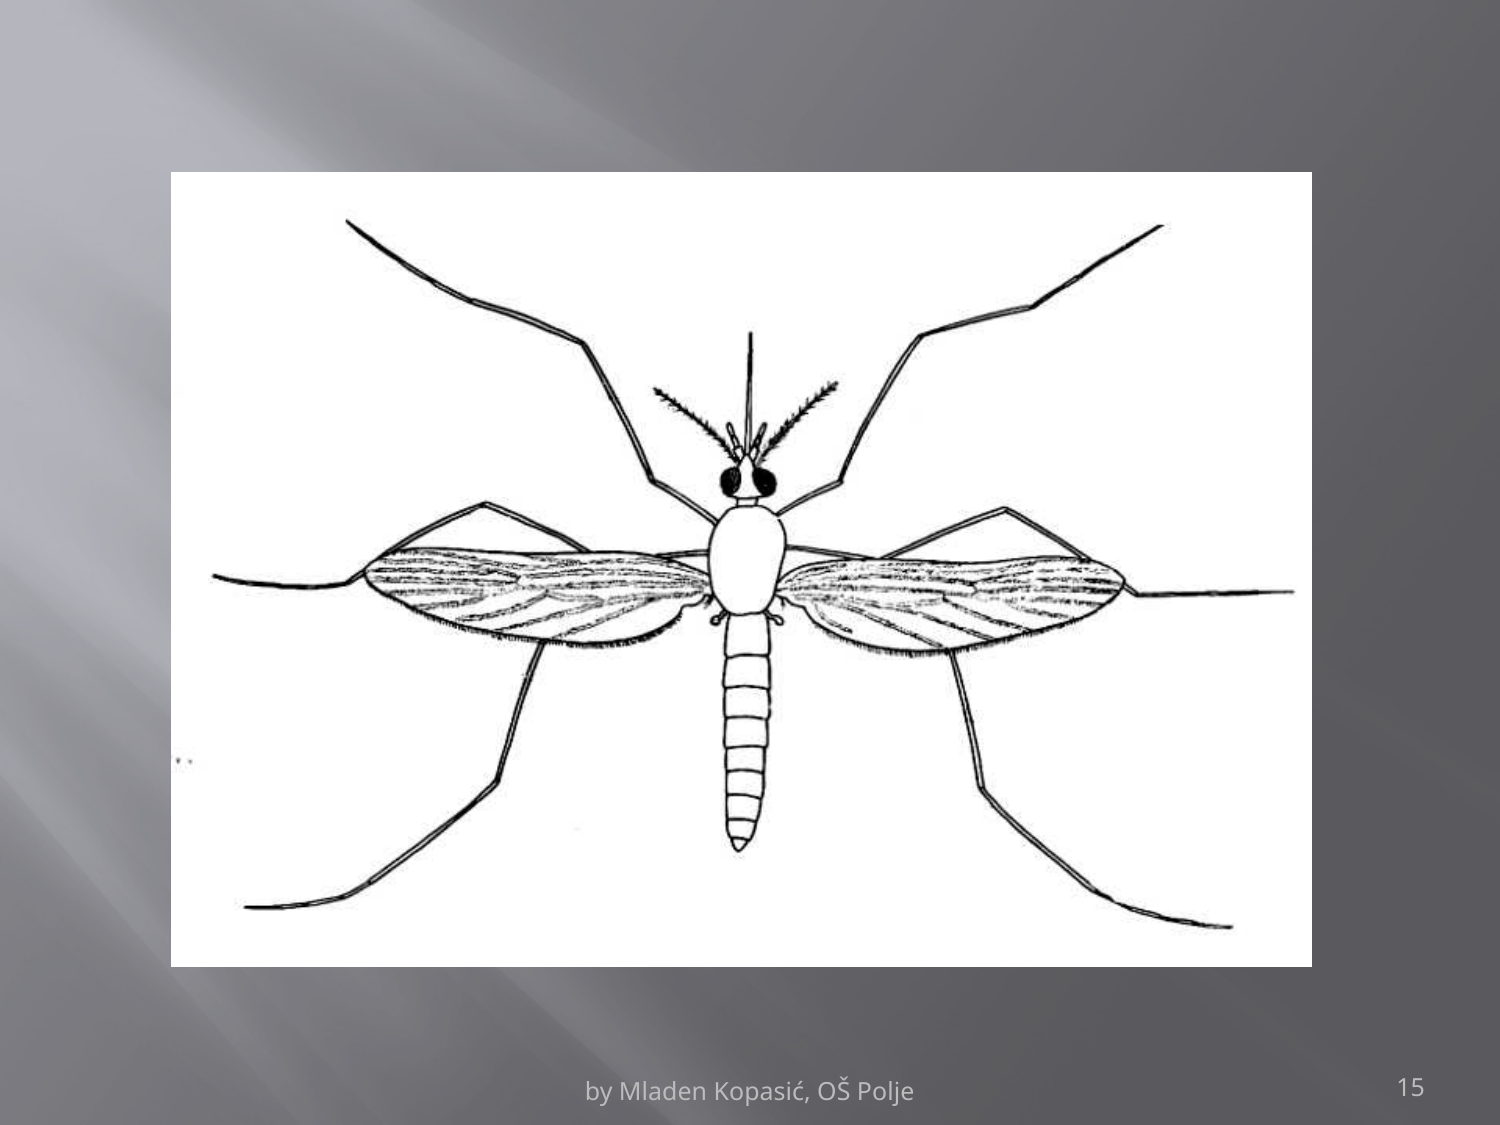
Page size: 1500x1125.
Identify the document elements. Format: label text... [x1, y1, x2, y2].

picture [170, 172, 1312, 967]
footer by Mladen Kopasić, OŠ Polje [512, 1052, 988, 1113]
slide_number 15 [1299, 1052, 1425, 1113]
